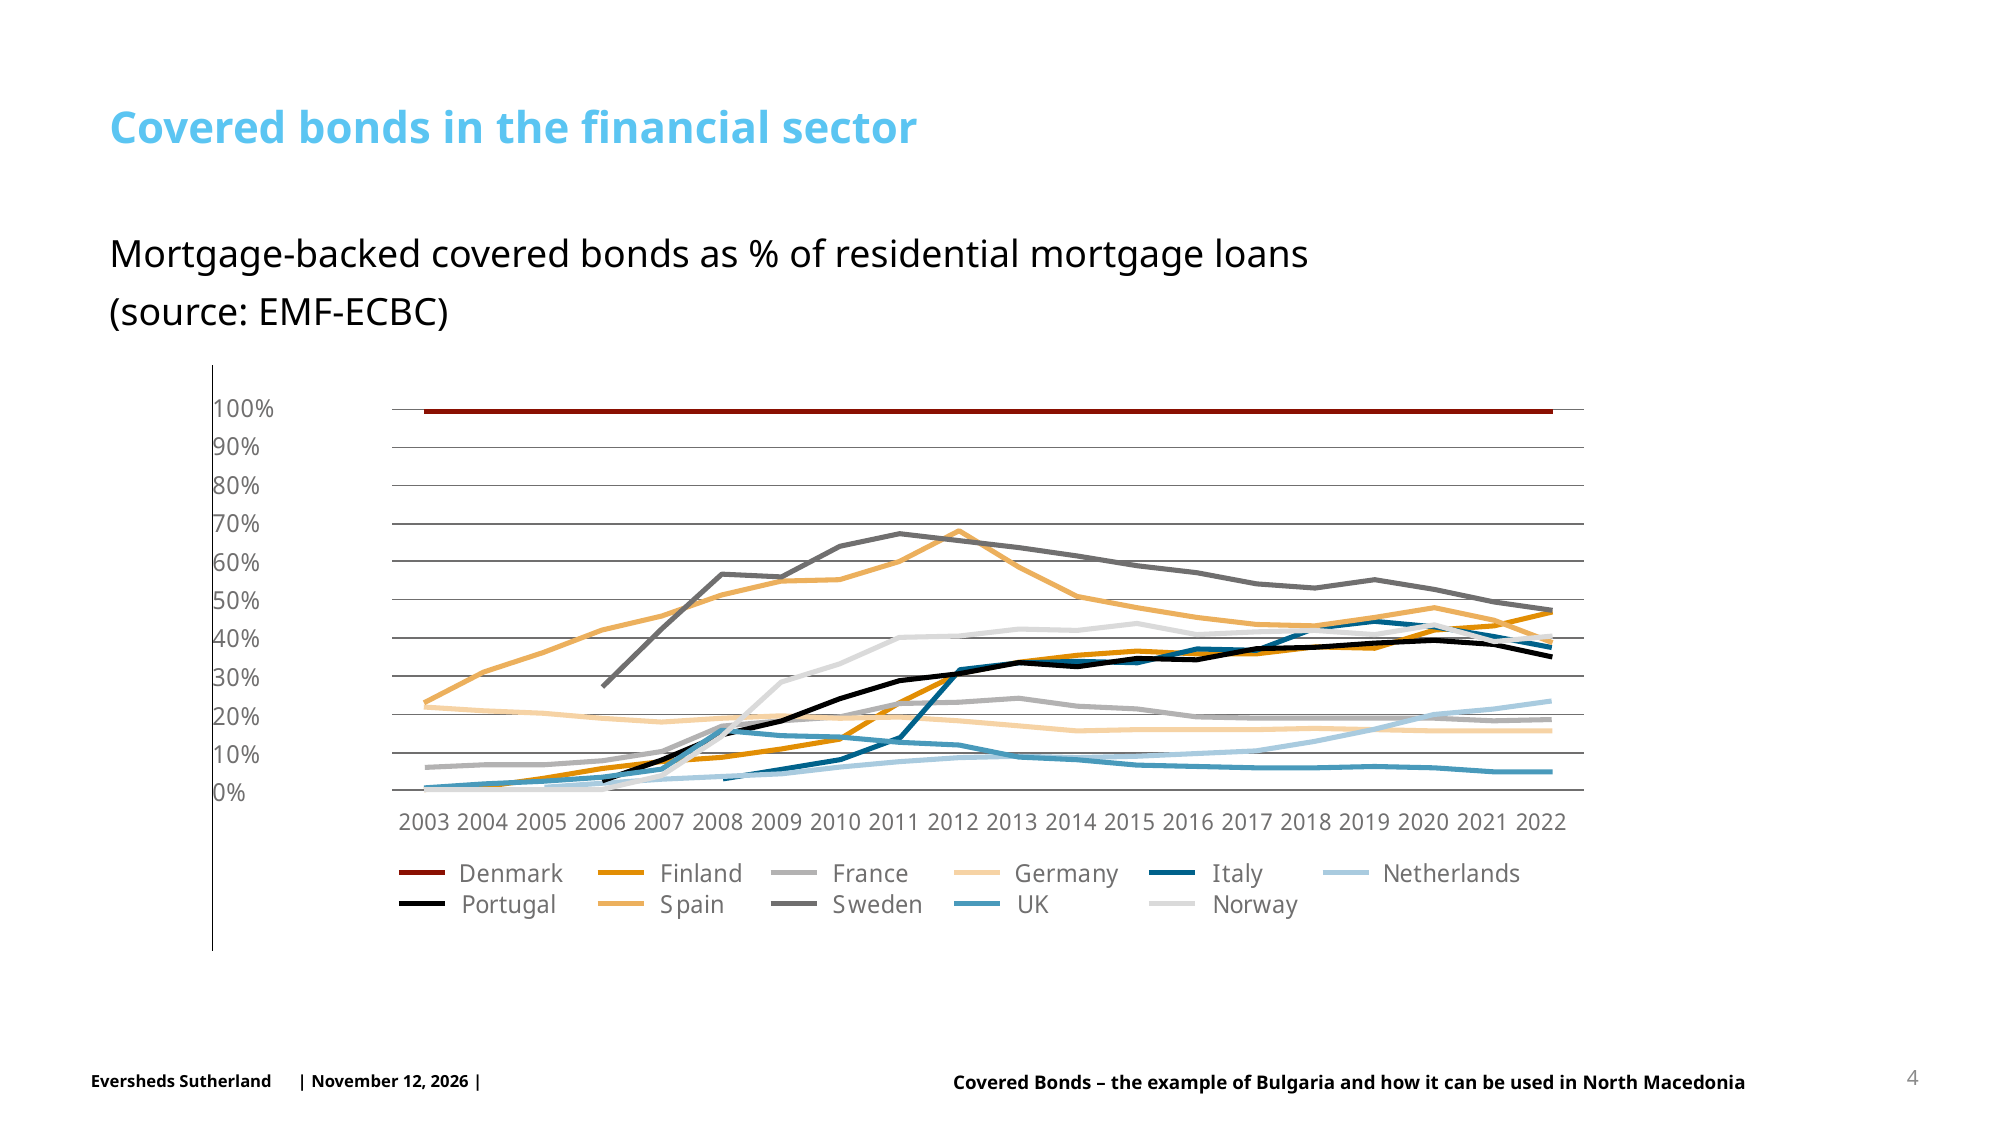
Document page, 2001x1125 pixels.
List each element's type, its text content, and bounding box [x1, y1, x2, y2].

picture [208, 365, 1639, 951]
list Mortgage-backed covered bonds as % of residential mortgage loans (source: EMF-ECBC) [94, 222, 1906, 574]
footer Covered Bonds – the example of Bulgaria and how it can be used in North Macedonia [532, 1063, 1760, 1102]
title Covered bonds in the financial sector [94, 97, 1961, 161]
slide_number 4 [1759, 1056, 1934, 1102]
